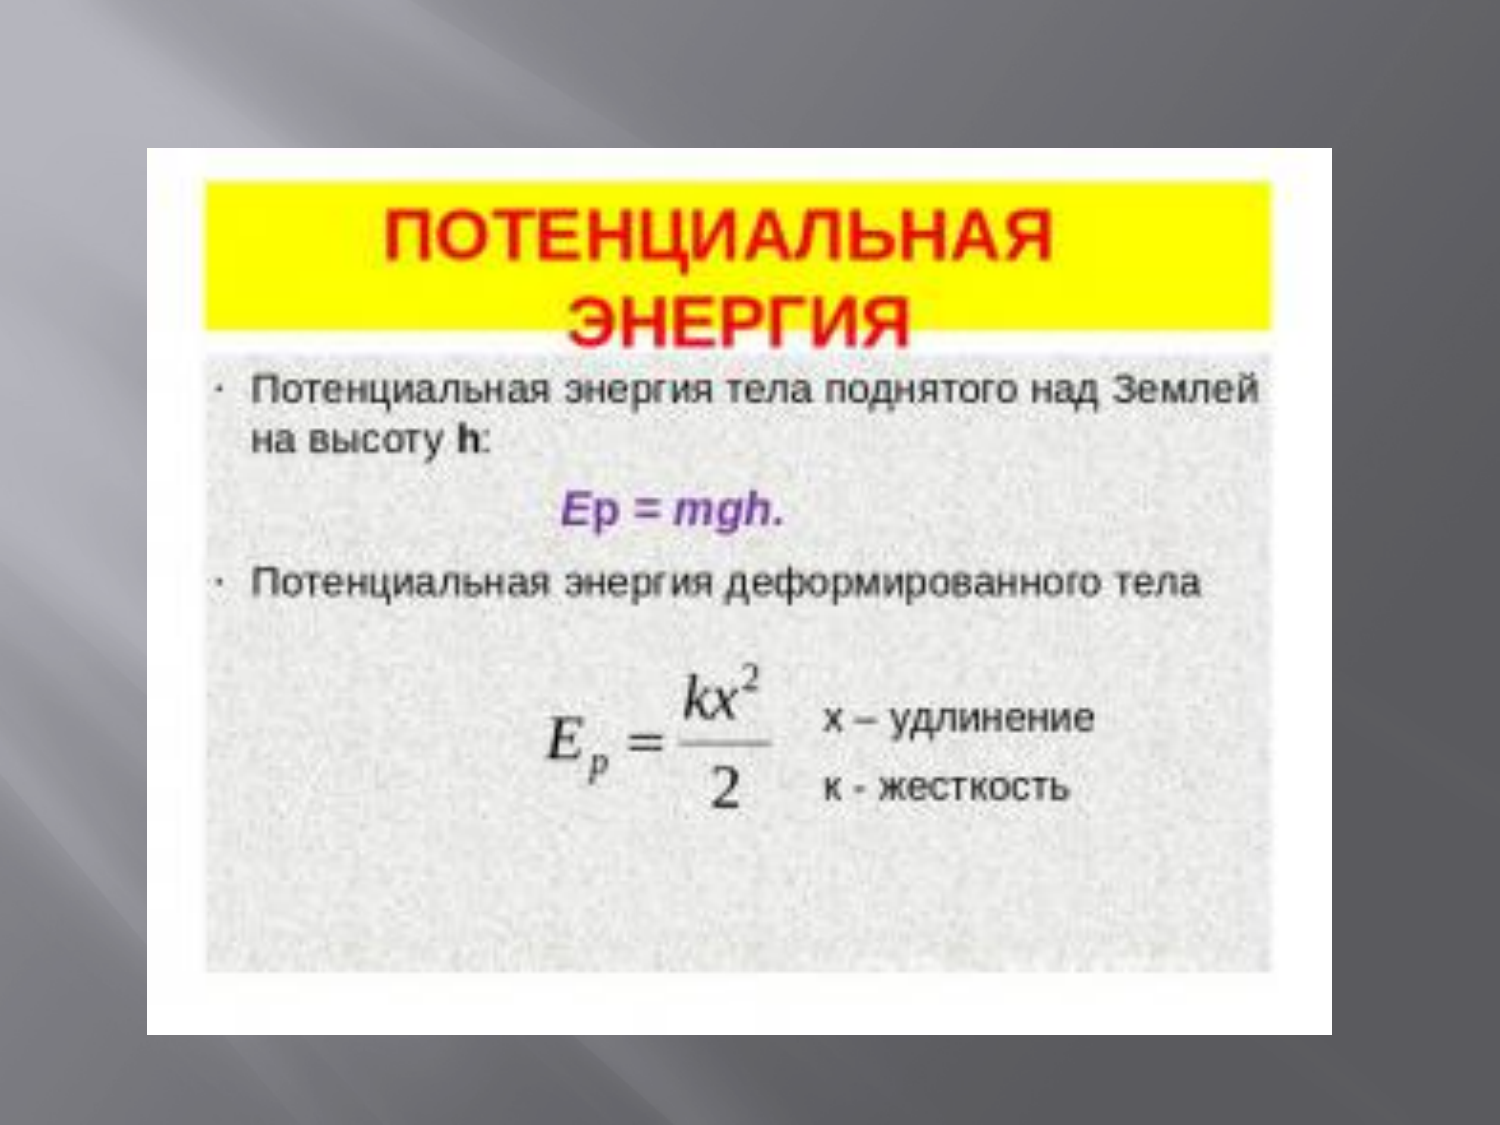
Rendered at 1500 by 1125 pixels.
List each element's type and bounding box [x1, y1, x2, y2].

list [147, 148, 1332, 1036]
